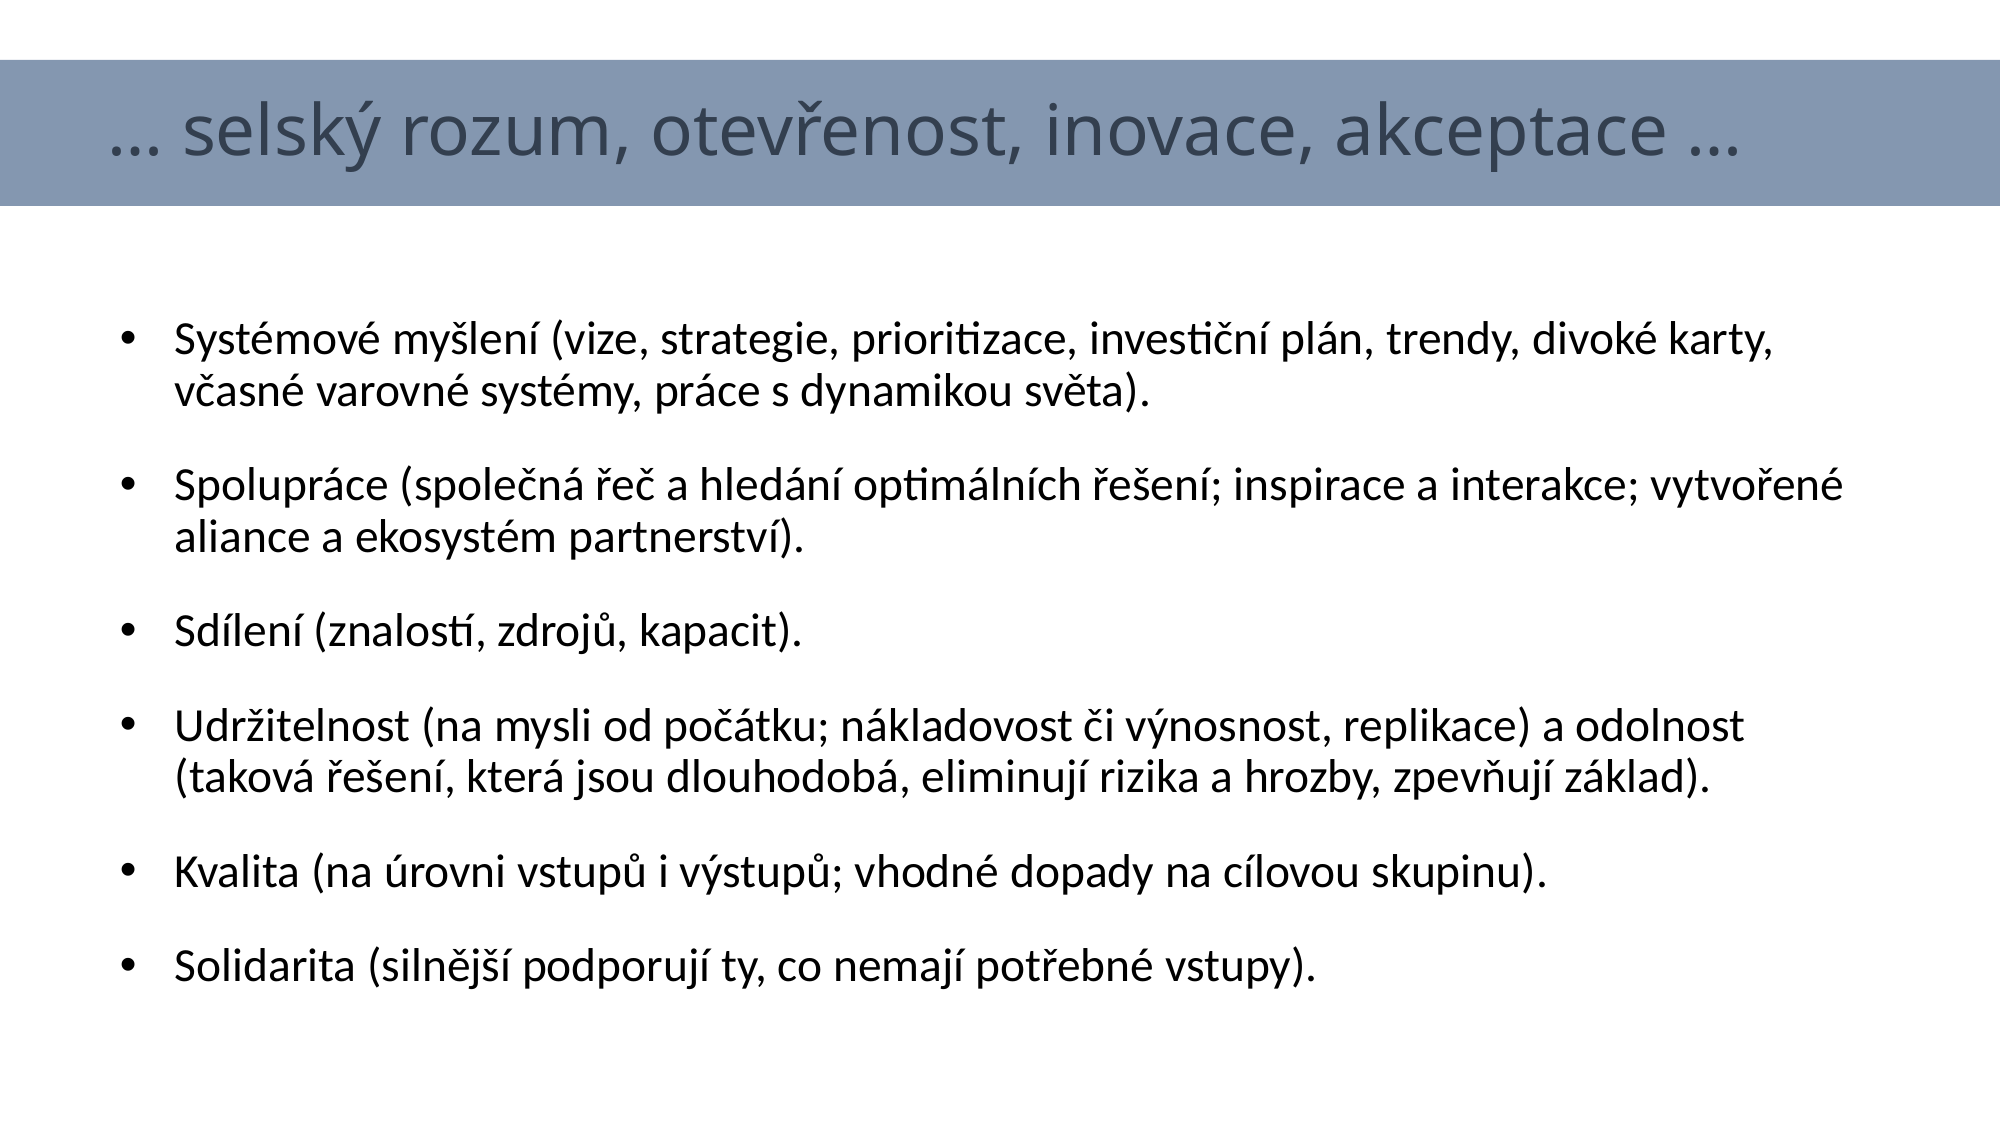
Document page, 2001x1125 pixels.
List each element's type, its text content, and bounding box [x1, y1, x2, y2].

list Systémové myšlení (vize, strategie, prioritizace, investiční plán, trendy, divoké karty, včasné varovné systémy, práce s dynamikou světa). Spolupráce (společná řeč a hledání optimálních řešení; inspirace a interakce; vytvořené aliance a ekosystém partnerství). Sdílení (znalostí, zdrojů, kapacit). Udržitelnost (na mysli od počátku; nákladovost či výnosnost, replikace) a odolnost (taková řešení, která jsou dlouhodobá, eliminují rizika a hrozby, zpevňují základ). Kvalita (na úrovni vstupů i výstupů; vhodné dopady na cílovou skupinu). Solidarita (silnější podporují ty, co nemají potřebné vstupy). [104, 306, 1901, 1006]
title … selský rozum, otevřenost, inovace, akceptace … [0, 59, 2000, 206]
